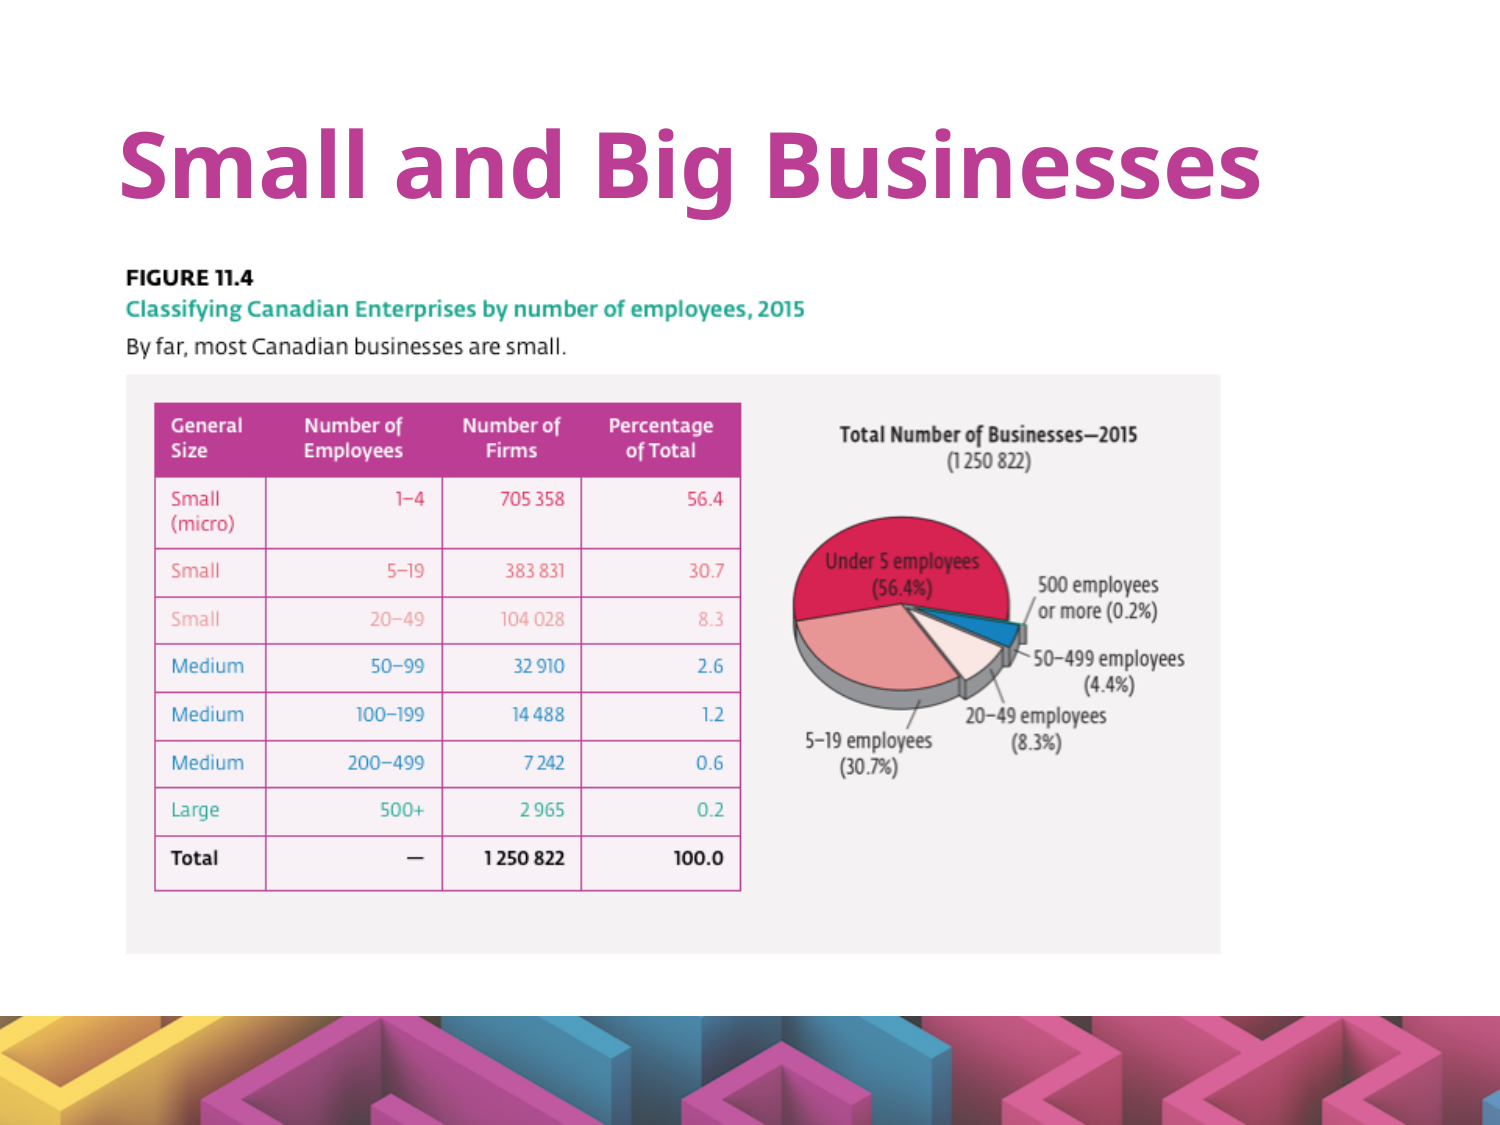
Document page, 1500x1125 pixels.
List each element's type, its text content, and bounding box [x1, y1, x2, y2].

picture [0, 1016, 1500, 1125]
text_box Small and Big Businesses [103, 59, 1397, 278]
picture [103, 253, 1238, 973]
